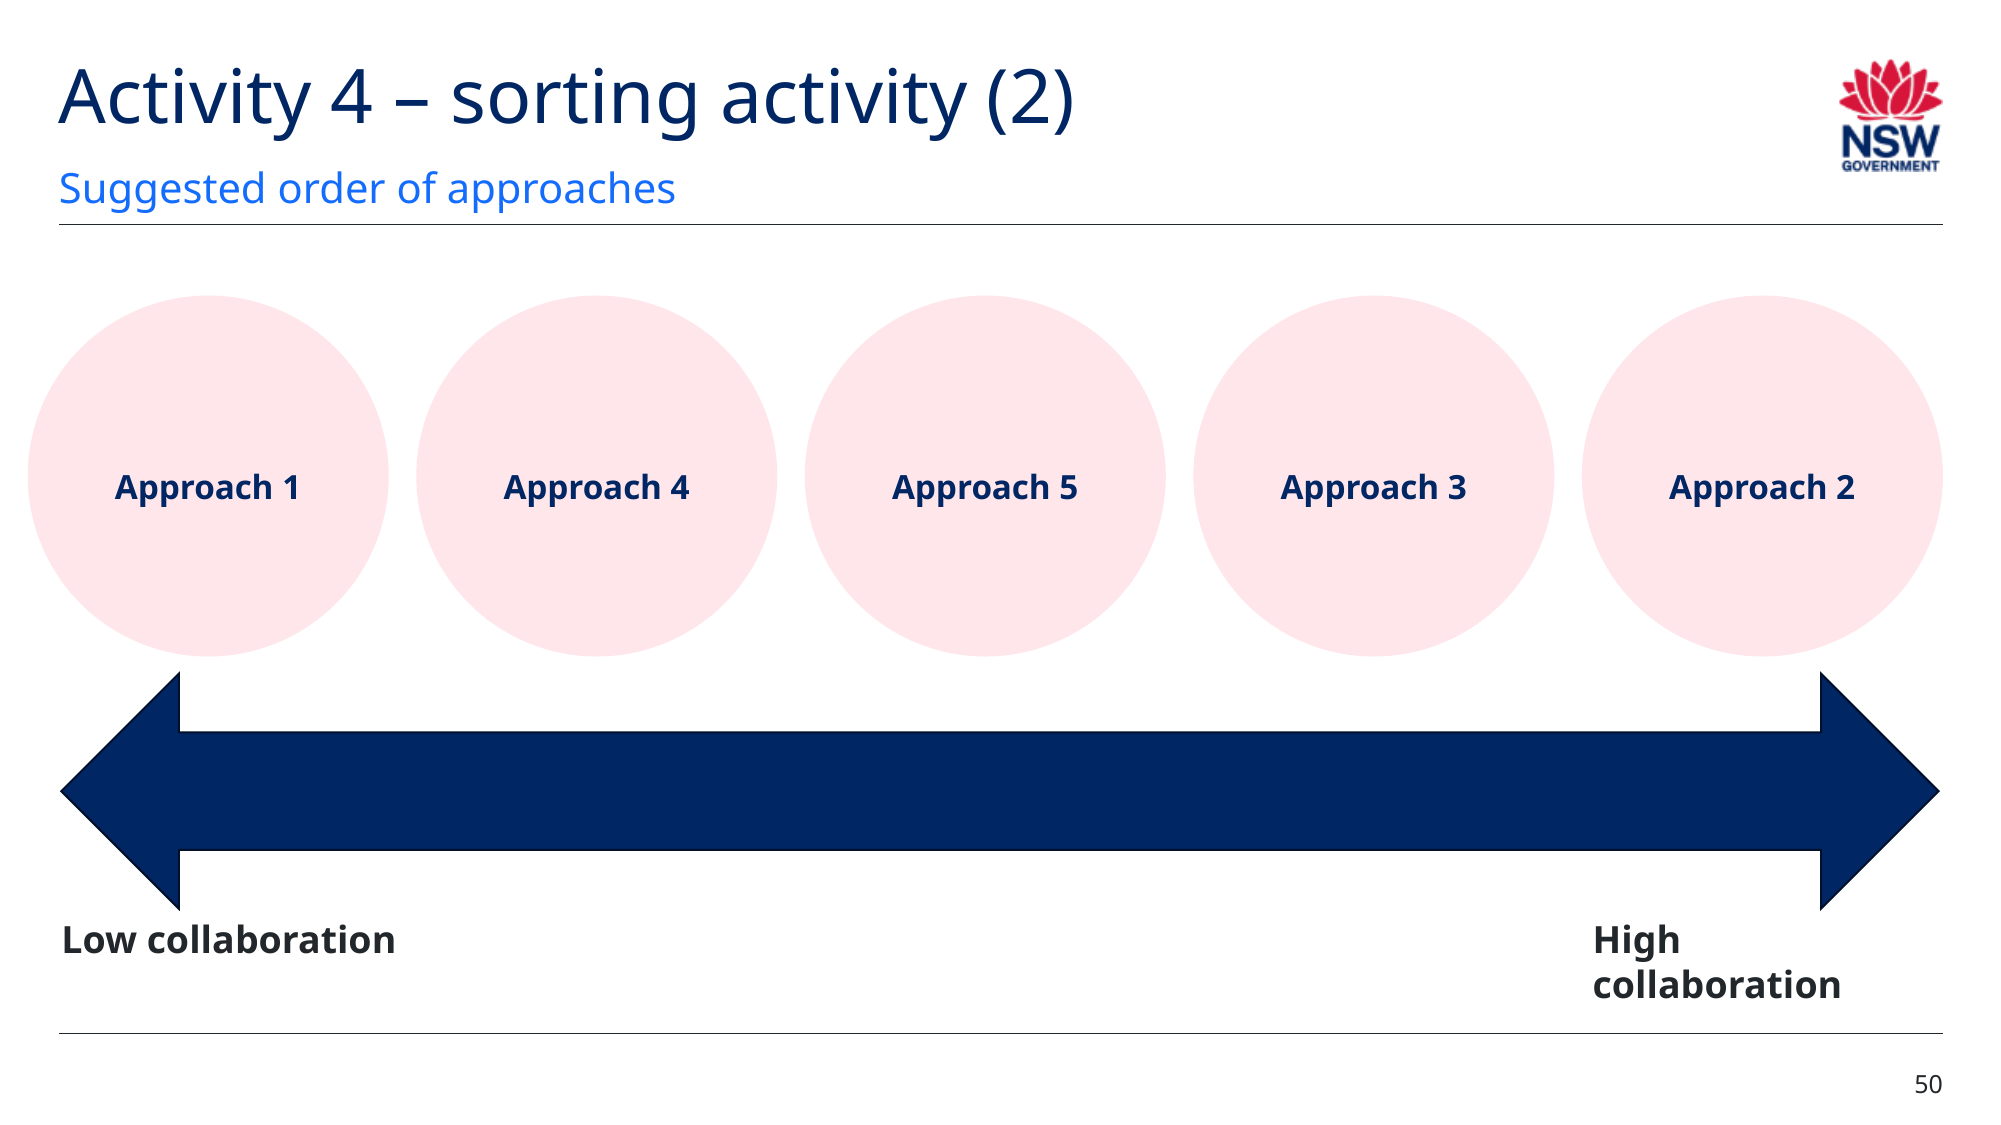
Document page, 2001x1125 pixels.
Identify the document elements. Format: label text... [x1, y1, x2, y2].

slide_number 50 [1824, 1068, 1943, 1099]
text_box Low collaboration [61, 916, 408, 981]
text_box High collaboration [1592, 916, 1939, 981]
title Activity 4 – sorting activity (2) [59, 59, 1713, 149]
text_box Approach 5 [803, 294, 1167, 658]
text_box Approach 1 [26, 294, 390, 658]
text_box Approach 4 [415, 294, 779, 658]
text_box Approach 3 [1192, 294, 1556, 658]
list Suggested order of approaches [59, 161, 1713, 212]
text_box Approach 2 [1580, 294, 1944, 658]
text_box [59, 671, 1941, 912]
picture [1839, 59, 1943, 172]
